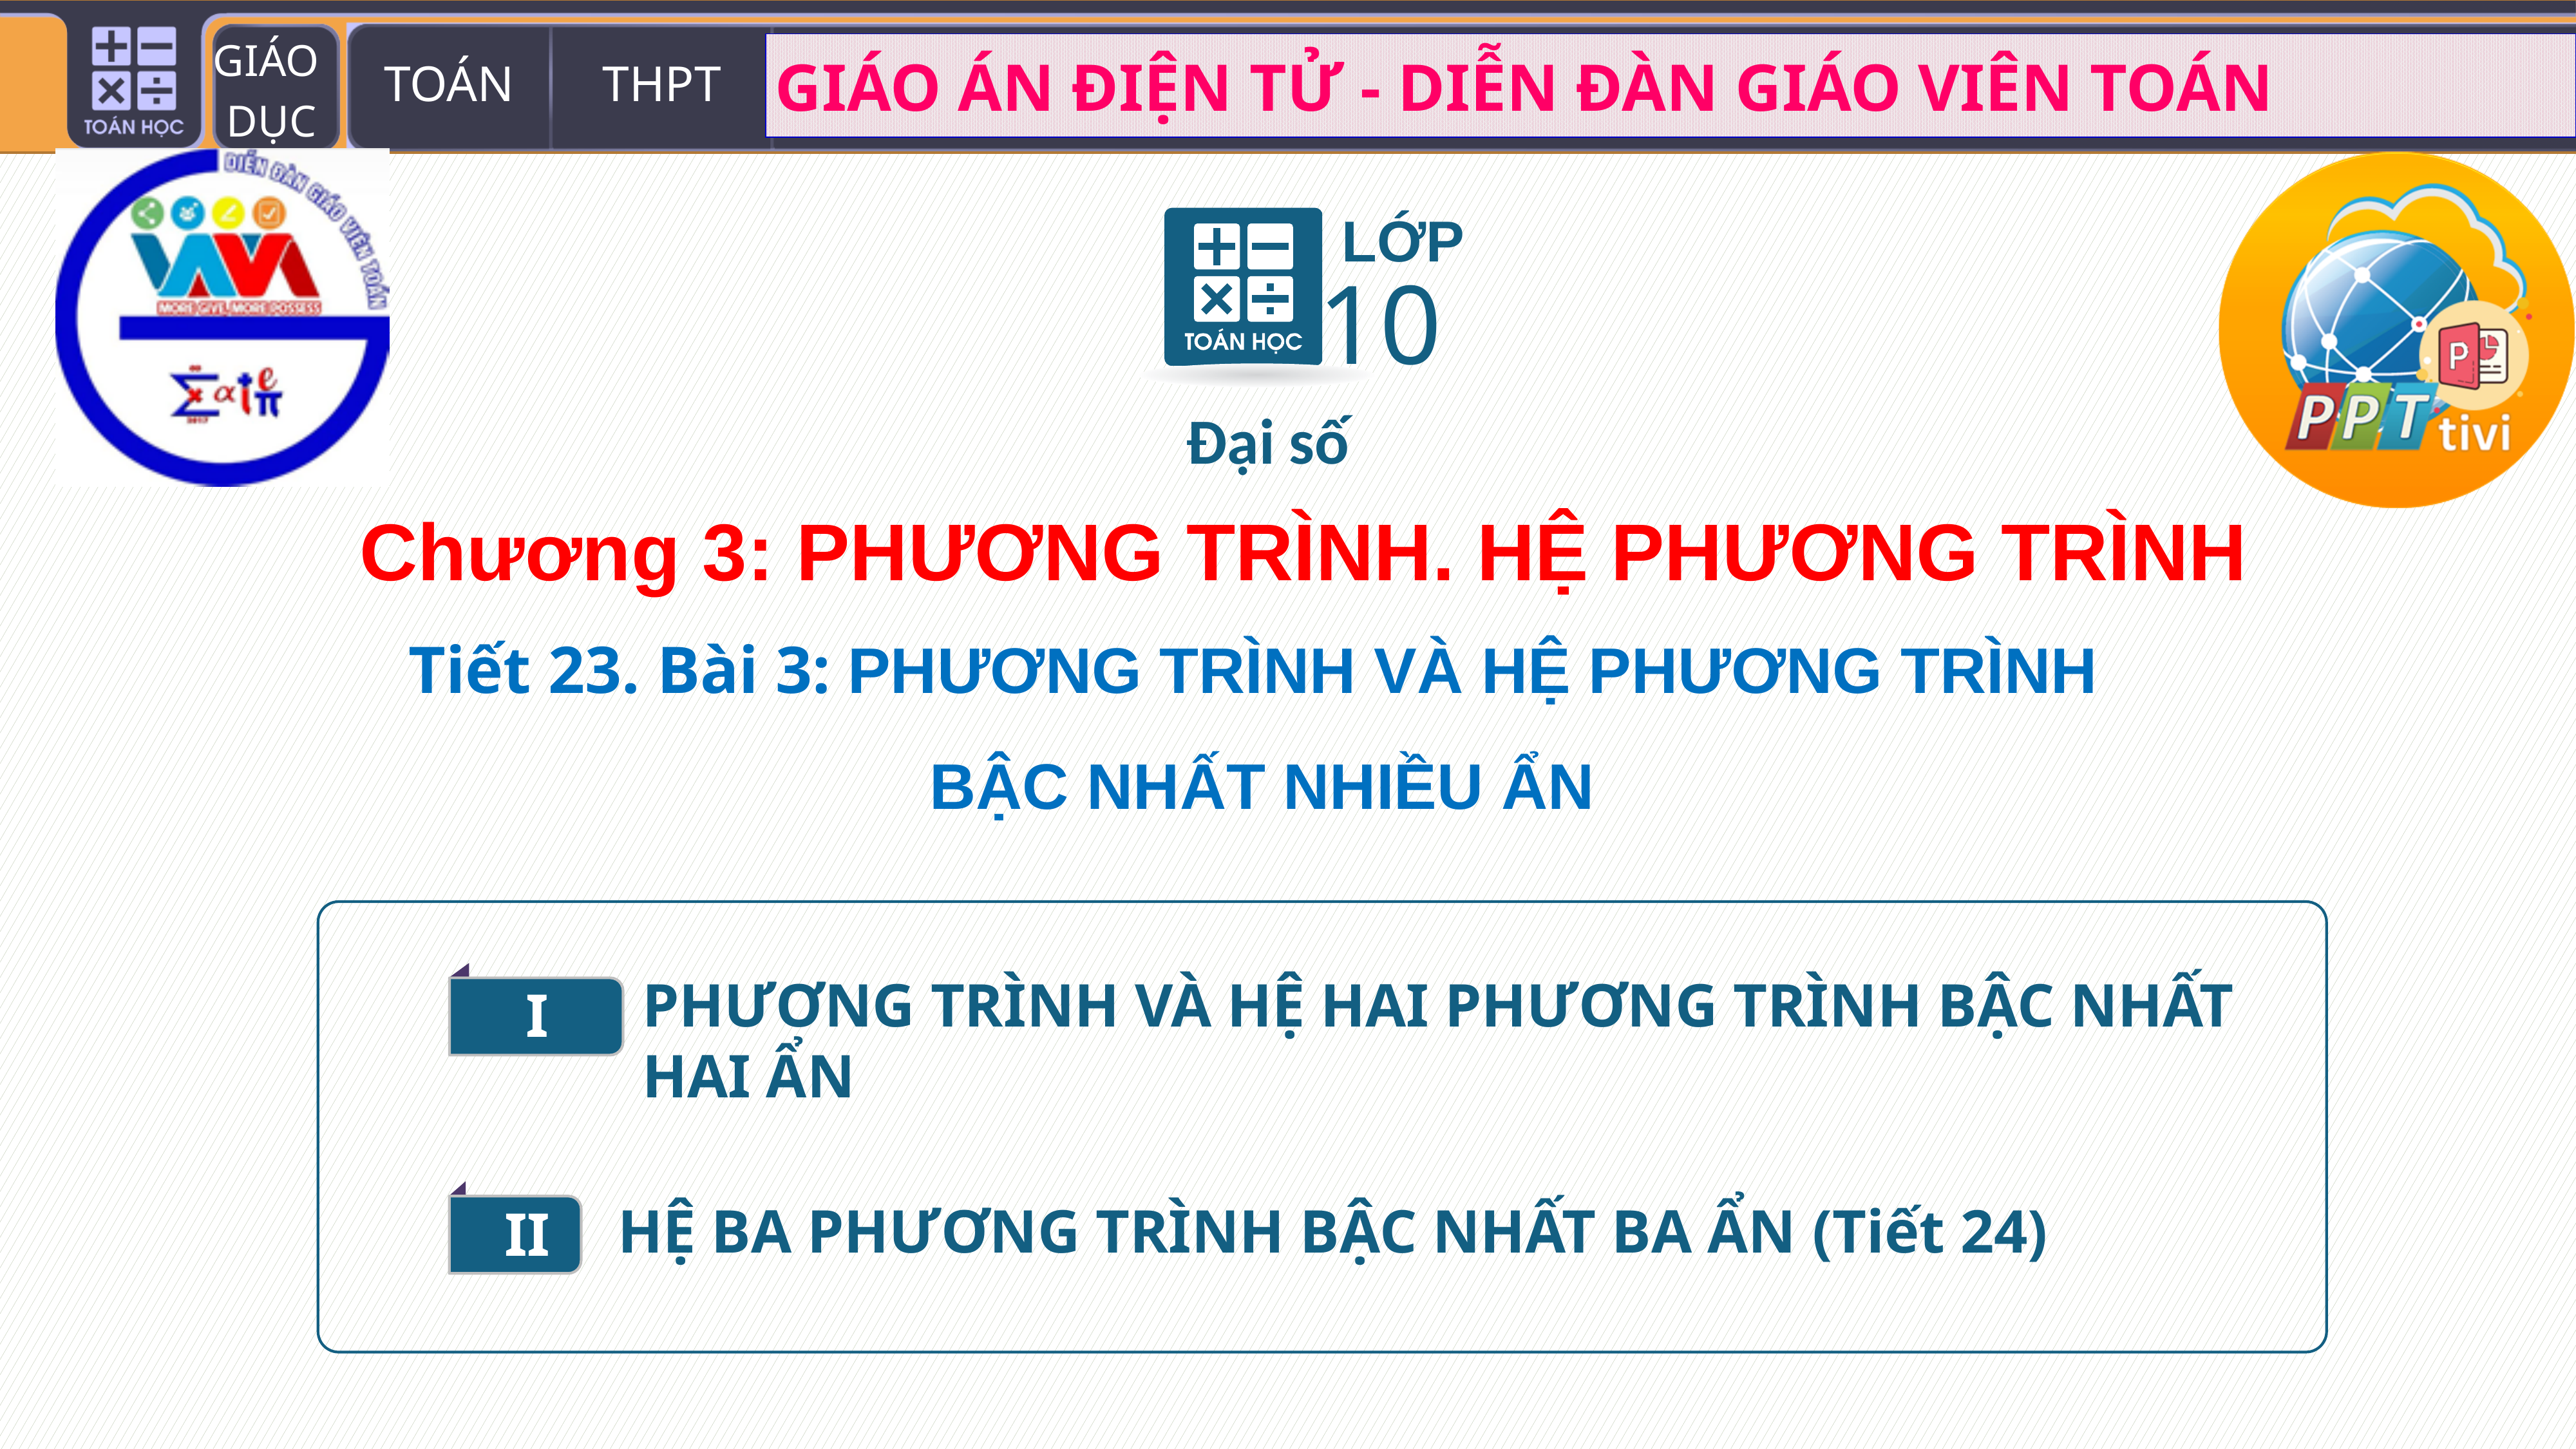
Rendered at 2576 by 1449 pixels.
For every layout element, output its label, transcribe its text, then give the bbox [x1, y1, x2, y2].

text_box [1139, 207, 1376, 388]
text_box Tiết 23. Bài 3: PHƯƠNG TRÌNH VÀ HỆ PHƯƠNG TRÌNH BẬC NHẤT NHIỀU ẨN [399, 585, 2126, 827]
text_box Đại số [1176, 395, 1359, 482]
text_box [316, 900, 2328, 1354]
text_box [1307, 198, 1500, 393]
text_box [448, 1180, 2254, 1274]
picture [55, 148, 390, 487]
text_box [448, 962, 2318, 1116]
picture [2218, 151, 2576, 509]
text_box Chương 3: PHƯƠNG TRÌNH. HỆ PHƯƠNG TRÌNH [337, 495, 2270, 601]
